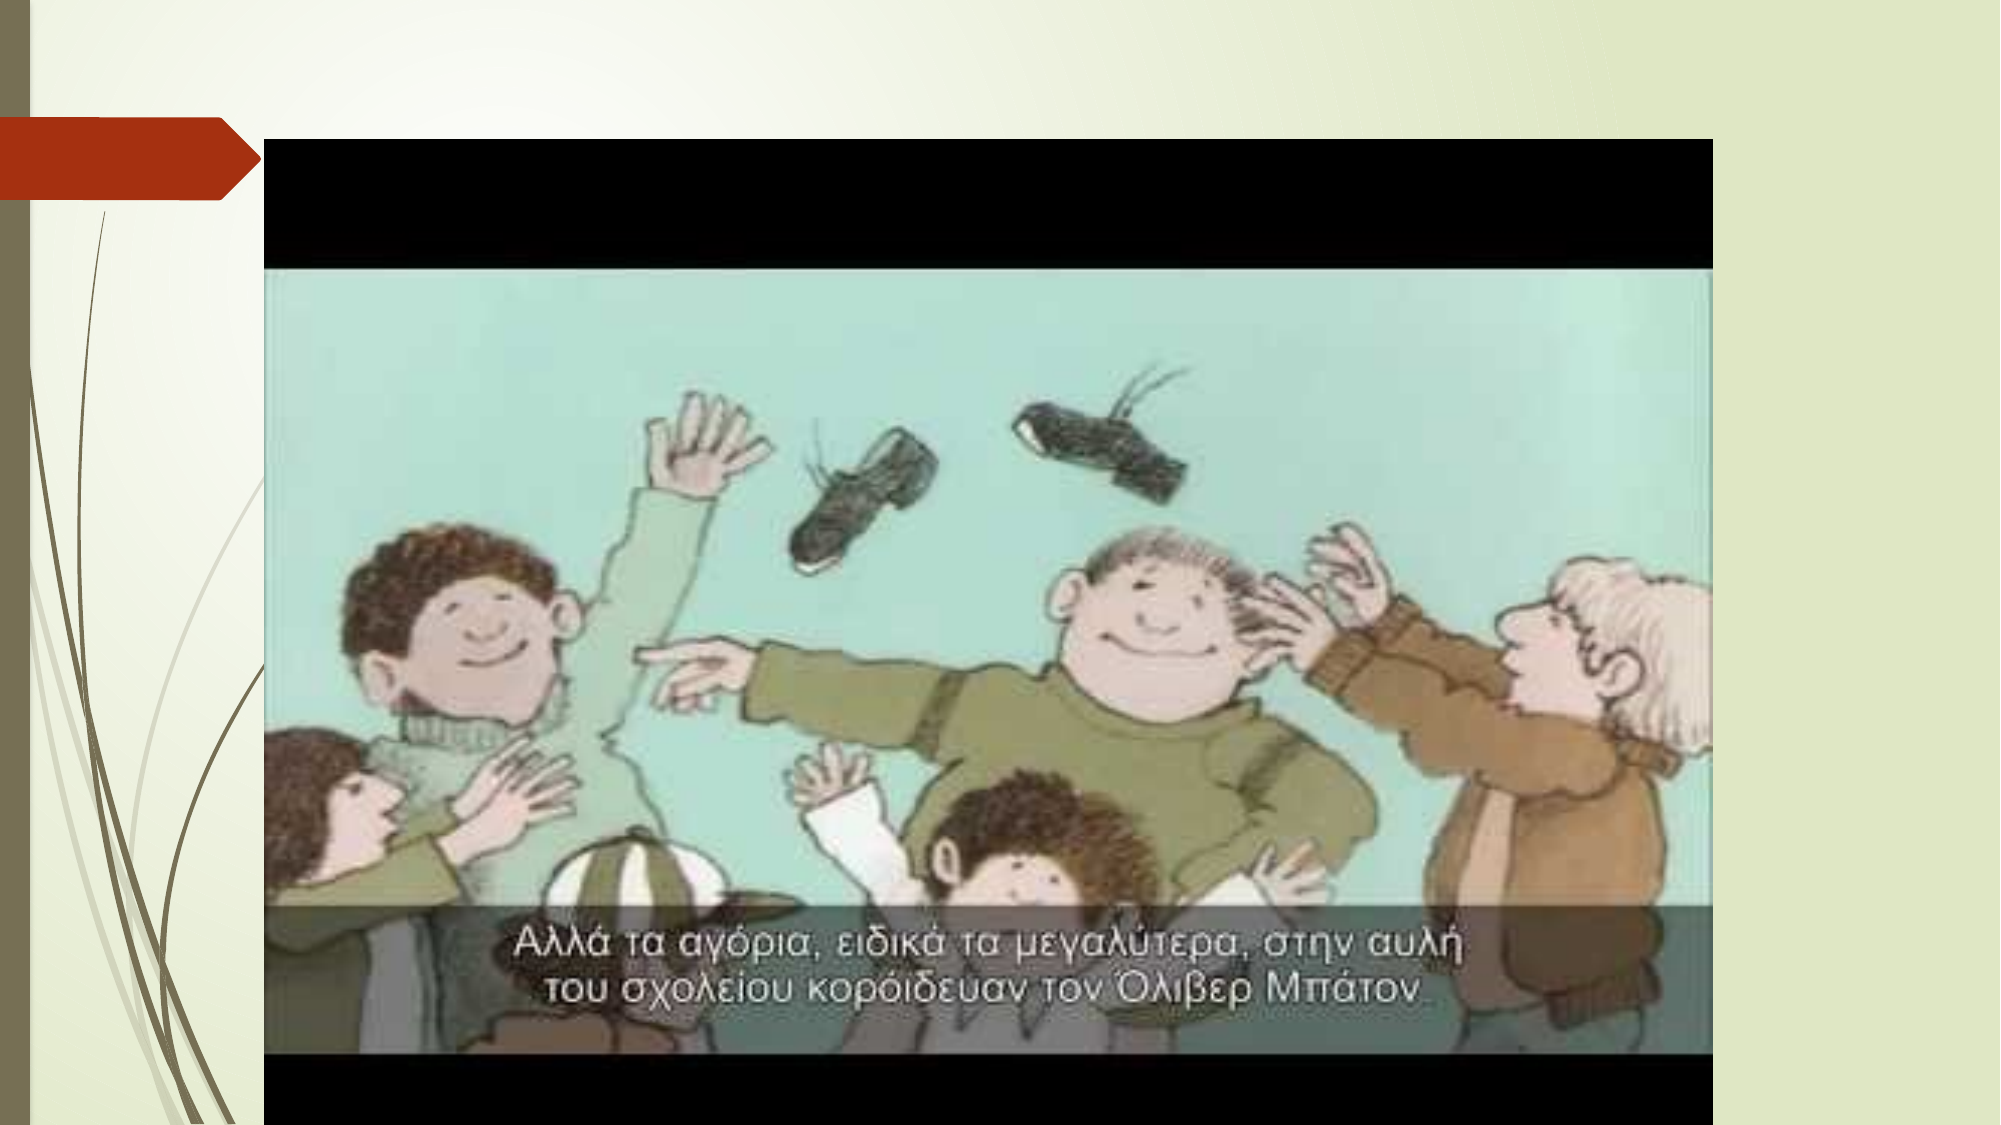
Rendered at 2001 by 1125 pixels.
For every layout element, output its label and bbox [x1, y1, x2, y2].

list [263, 138, 1714, 1125]
